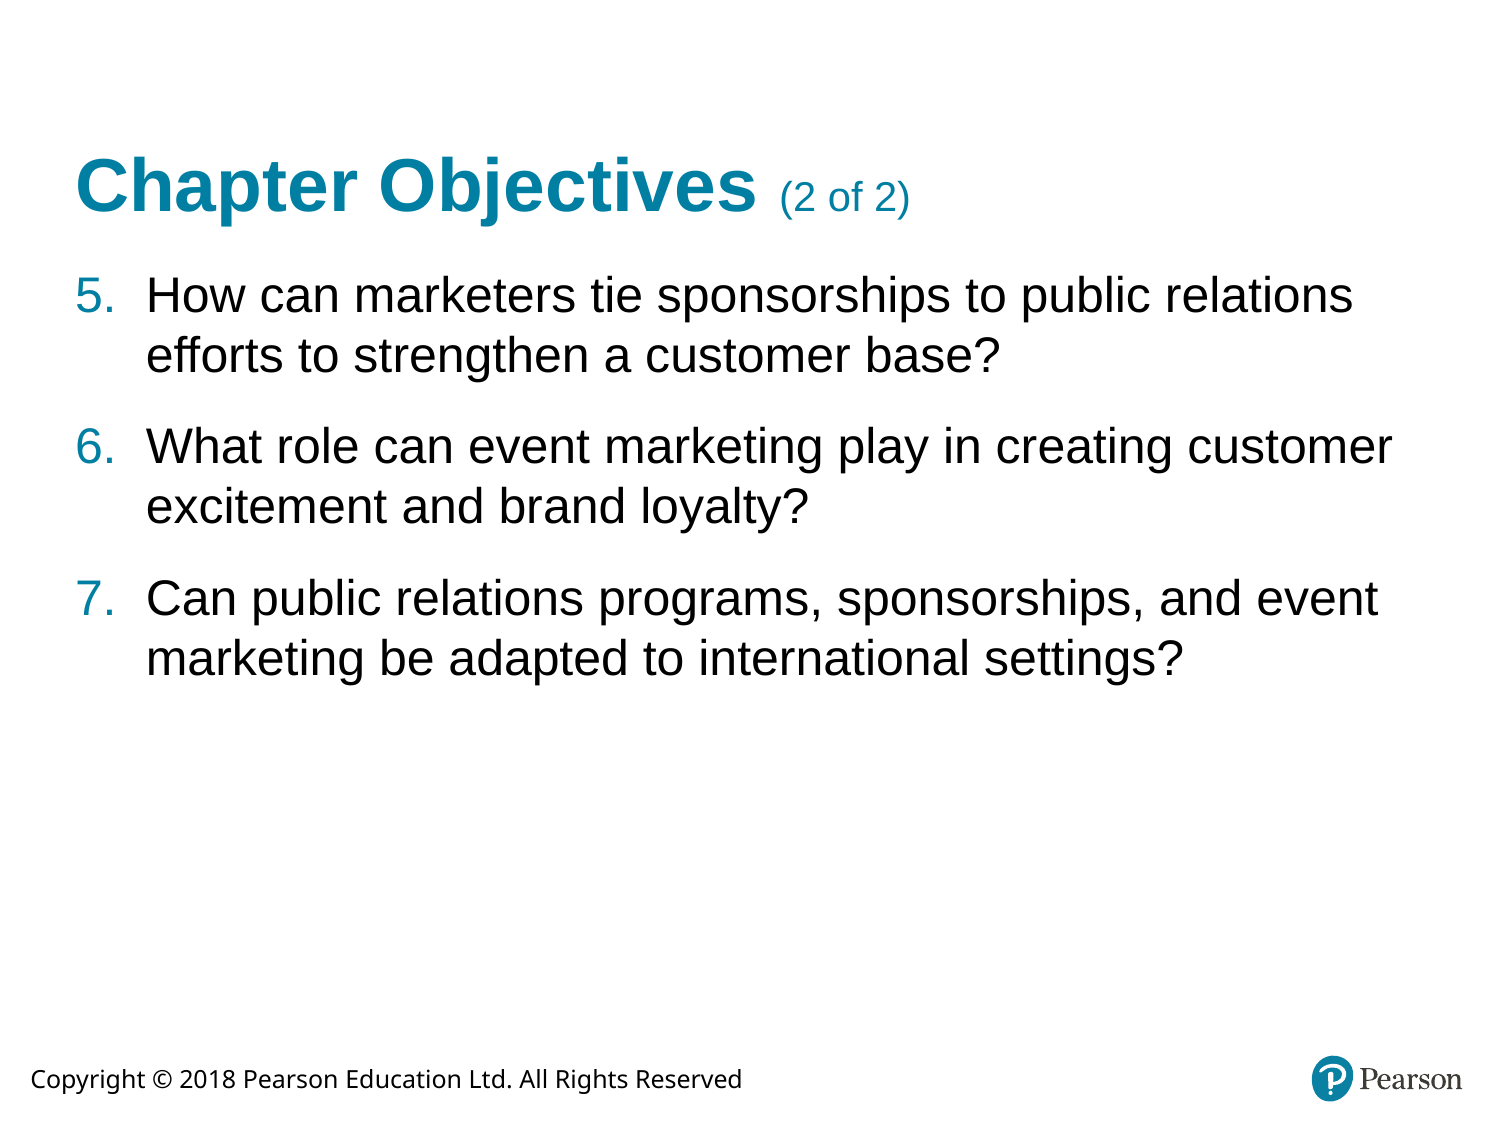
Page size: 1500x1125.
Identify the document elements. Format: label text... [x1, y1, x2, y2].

list How can marketers tie sponsorships to public relations efforts to strengthen a customer base? What role can event marketing play in creating customer excitement and brand loyalty? Can public relations programs, sponsorships, and event marketing be adapted to international settings? [75, 262, 1425, 1005]
title Chapter Objectives (2 of 2) [75, 46, 1425, 227]
